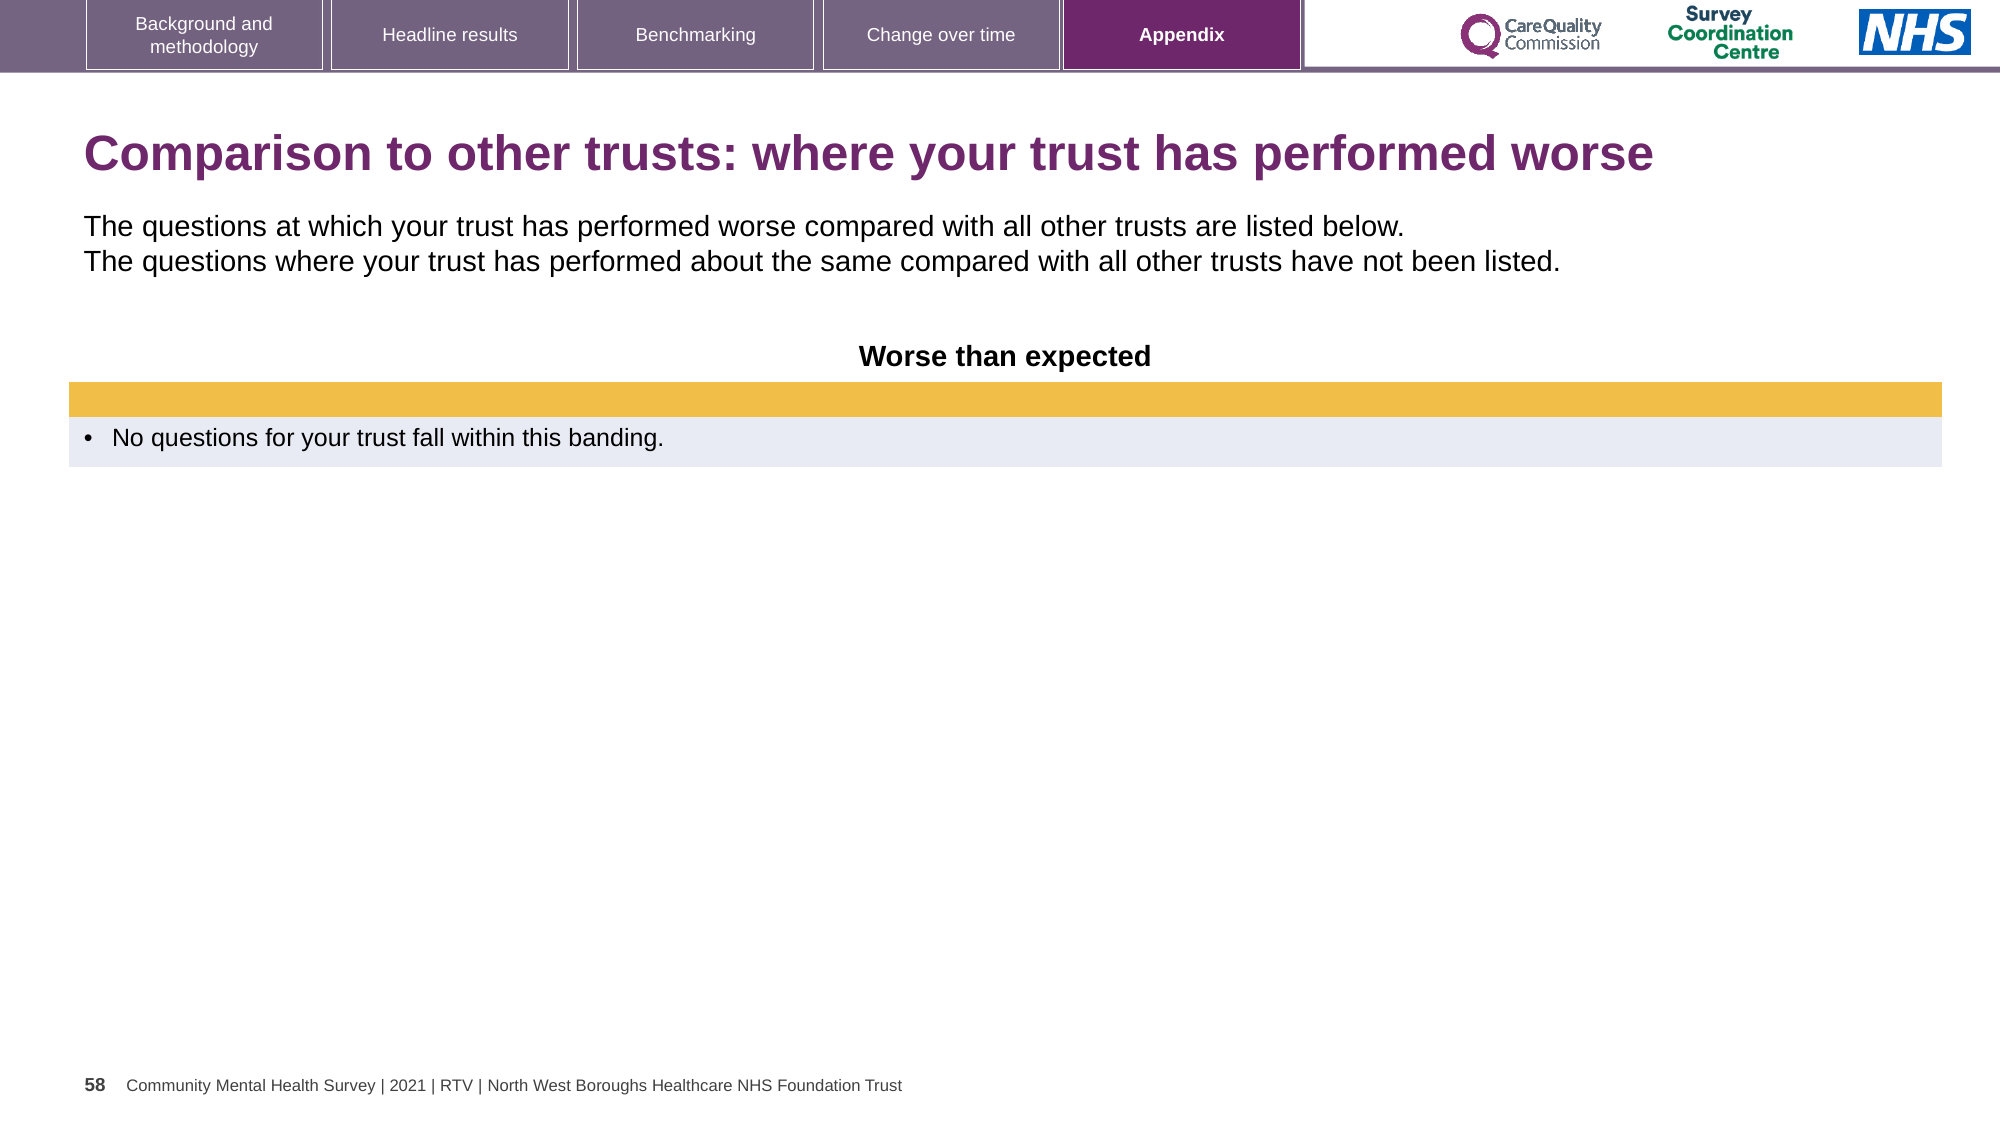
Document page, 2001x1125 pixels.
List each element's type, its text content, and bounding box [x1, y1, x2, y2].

table_cell No questions for your trust fall within this banding. [69, 417, 1942, 467]
picture [1460, 13, 1602, 59]
table_header Worse than expected [69, 330, 1942, 382]
picture [1859, 9, 1971, 55]
text_box 58 [84, 1065, 122, 1125]
picture [1666, 3, 1794, 61]
title Comparison to other trusts: where your trust has performed worse [68, 100, 1942, 209]
text_box The questions at which your trust has performed worse compared with all other trusts are listed below. The questions where your trust has performed about the same compared with all other trusts have not been listed. [68, 200, 1896, 285]
table_cell [69, 382, 1942, 417]
